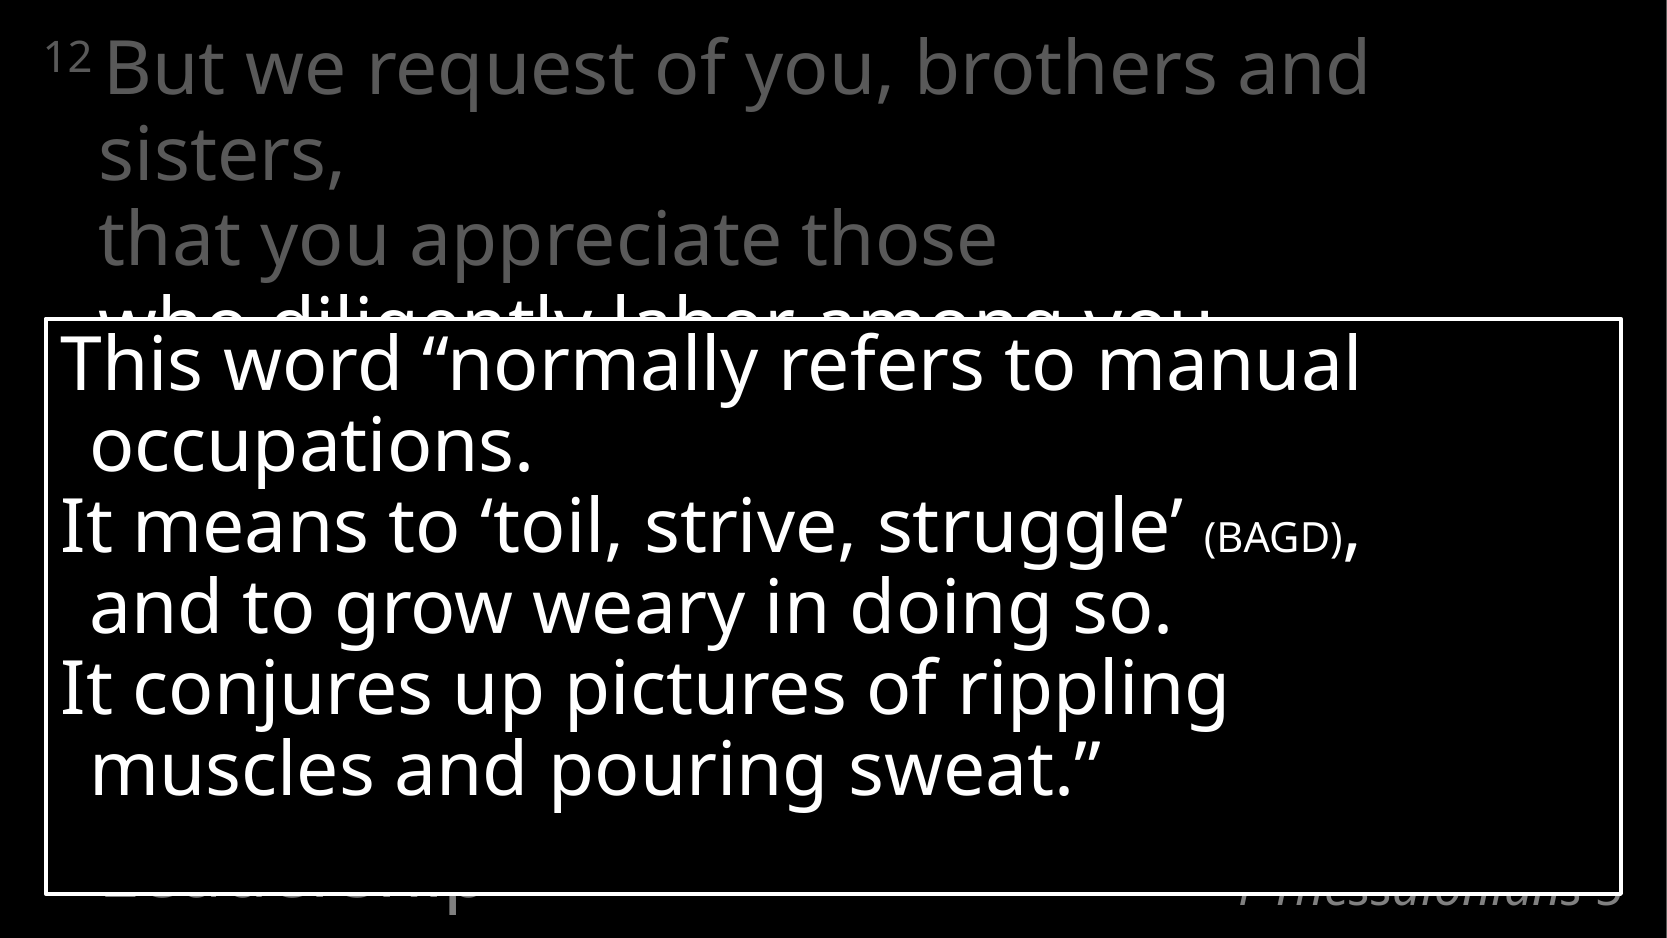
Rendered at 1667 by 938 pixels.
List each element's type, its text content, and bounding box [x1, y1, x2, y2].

title 1 Thessalonians 5 [1247, 833, 1640, 923]
list 12 But we request of you, brothers and sisters, that you appreciate those who diligently labor among you, and have charge over you in the Lord and give you instruction, 13 and that you esteem them very highly in love because of their work. [27, 18, 1640, 813]
text_box This word “normally refers to manual occupations. It means to ‘toil, strive, struggle’ (BAGD), and to grow weary in doing so. It conjures up pictures of rippling muscles and pouring sweat.” [45, 318, 1621, 894]
list 1. Our Attitude Toward Leadership [27, 833, 1247, 923]
